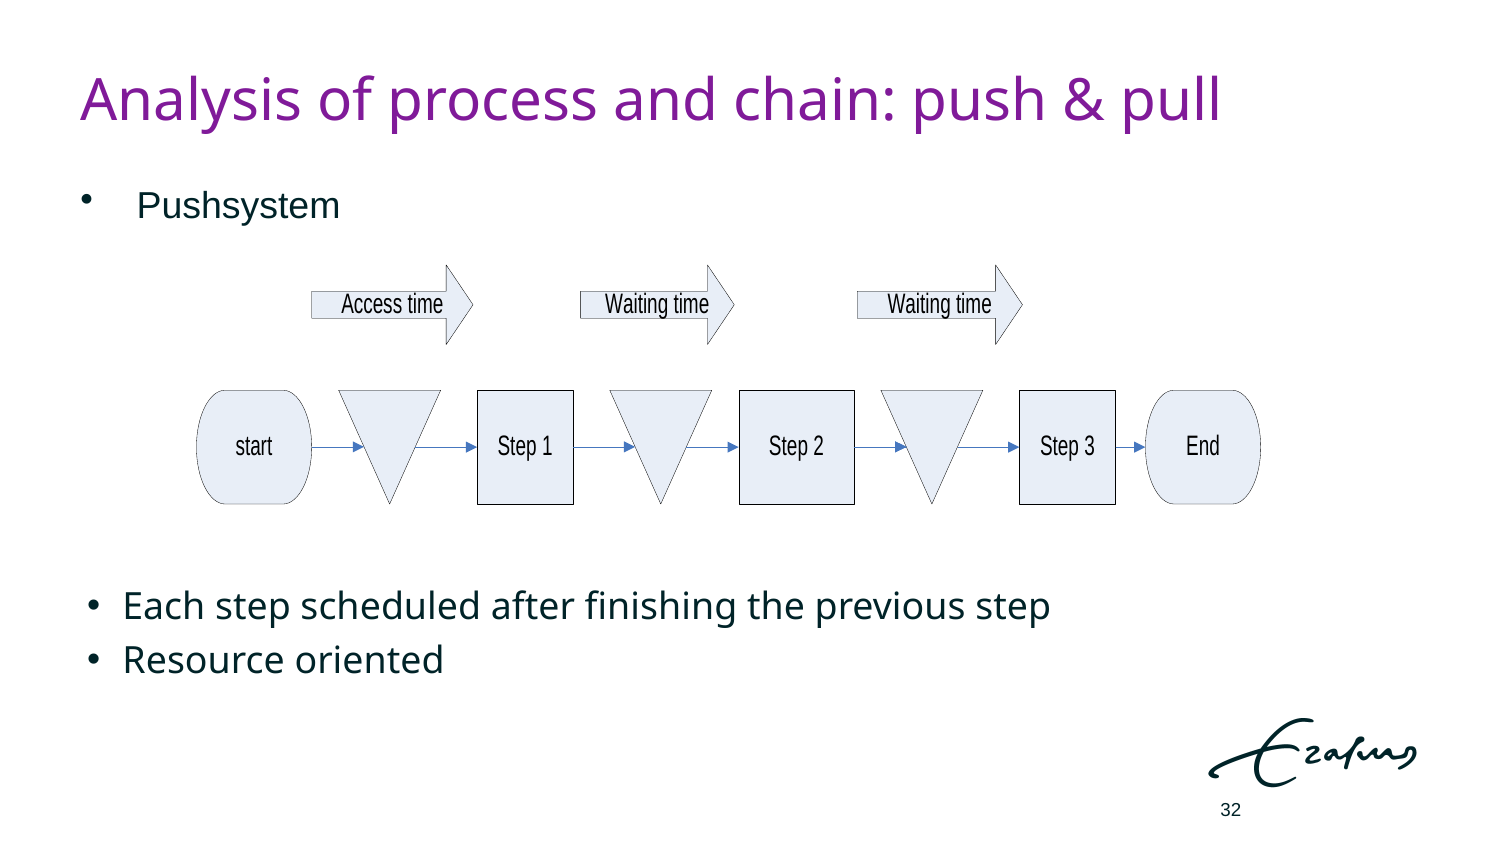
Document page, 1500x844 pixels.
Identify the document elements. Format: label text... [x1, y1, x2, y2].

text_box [86, 261, 1263, 508]
text_box 32 [993, 768, 1257, 828]
title Analysis of process and chain: push & pull [80, 64, 1422, 160]
list Each step scheduled after finishing the previous step Resource oriented [86, 573, 1068, 723]
picture [1198, 705, 1434, 800]
text_box Pushsystem [65, 173, 1089, 245]
